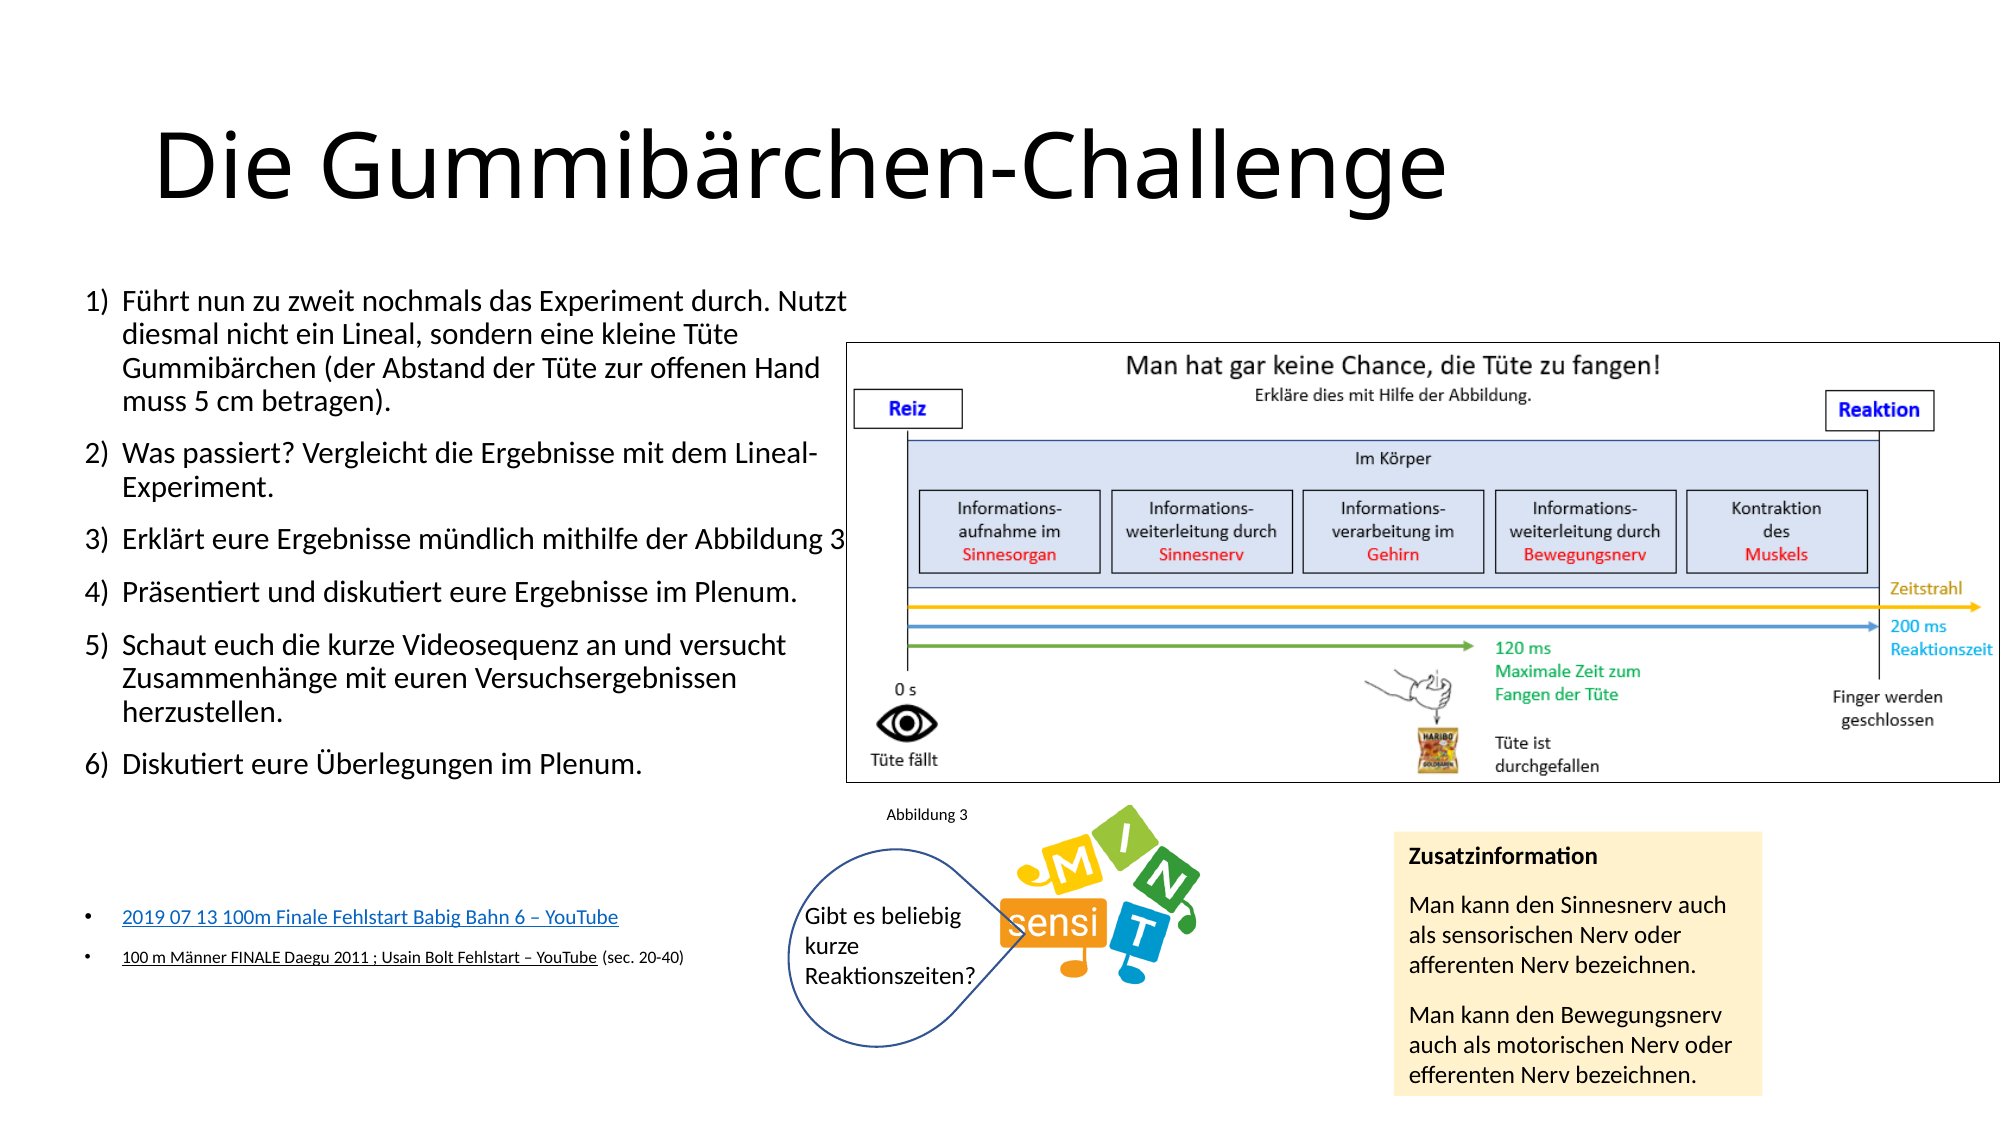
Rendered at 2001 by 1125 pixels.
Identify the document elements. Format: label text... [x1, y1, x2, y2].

title Die Gummibärchen-Challenge [137, 59, 1863, 278]
text_box [795, 997, 970, 1048]
picture [846, 342, 2000, 783]
list Führt nun zu zweit nochmals das Experiment durch. Nutzt diesmal nicht ein Lineal, sondern eine kleine Tüte Gummibärchen (der Abstand der Tüte zur offenen Hand muss 5 cm betragen). Was passiert? Vergleicht die Ergebnisse mit dem Lineal-Experiment. Erklärt eure Ergebnisse mündlich mithilfe der Abbildung 3. Präsentiert und diskutiert eure Ergebnisse im Plenum. Schaut euch die kurze Videosequenz an und versucht Zusammenhänge mit euren Versuchsergebnissen herzustellen. Diskutiert eure Überlegungen im Plenum. 2019 07 13 100m Finale Fehlstart Babig Bahn 6 – YouTube 100 m Männer FINALE Daegu 2011 ; Usain Bolt Fehlstart – YouTube (sec. 20-40) [69, 277, 872, 986]
picture [999, 805, 1202, 986]
text_box [810, 848, 980, 892]
text_box Zusatzinformation Man kann den Sinnesnerv auch als sensorischen Nerv oder afferenten Nerv bezeichnen. Man kann den Bewegungsnerv auch als motorischen Nerv oder efferenten Nerv bezeichnen. [1393, 831, 1763, 1096]
text_box Gibt es beliebig kurze Reaktionszeiten? [790, 892, 1006, 997]
text_box Abbildung 3 [871, 796, 1102, 832]
